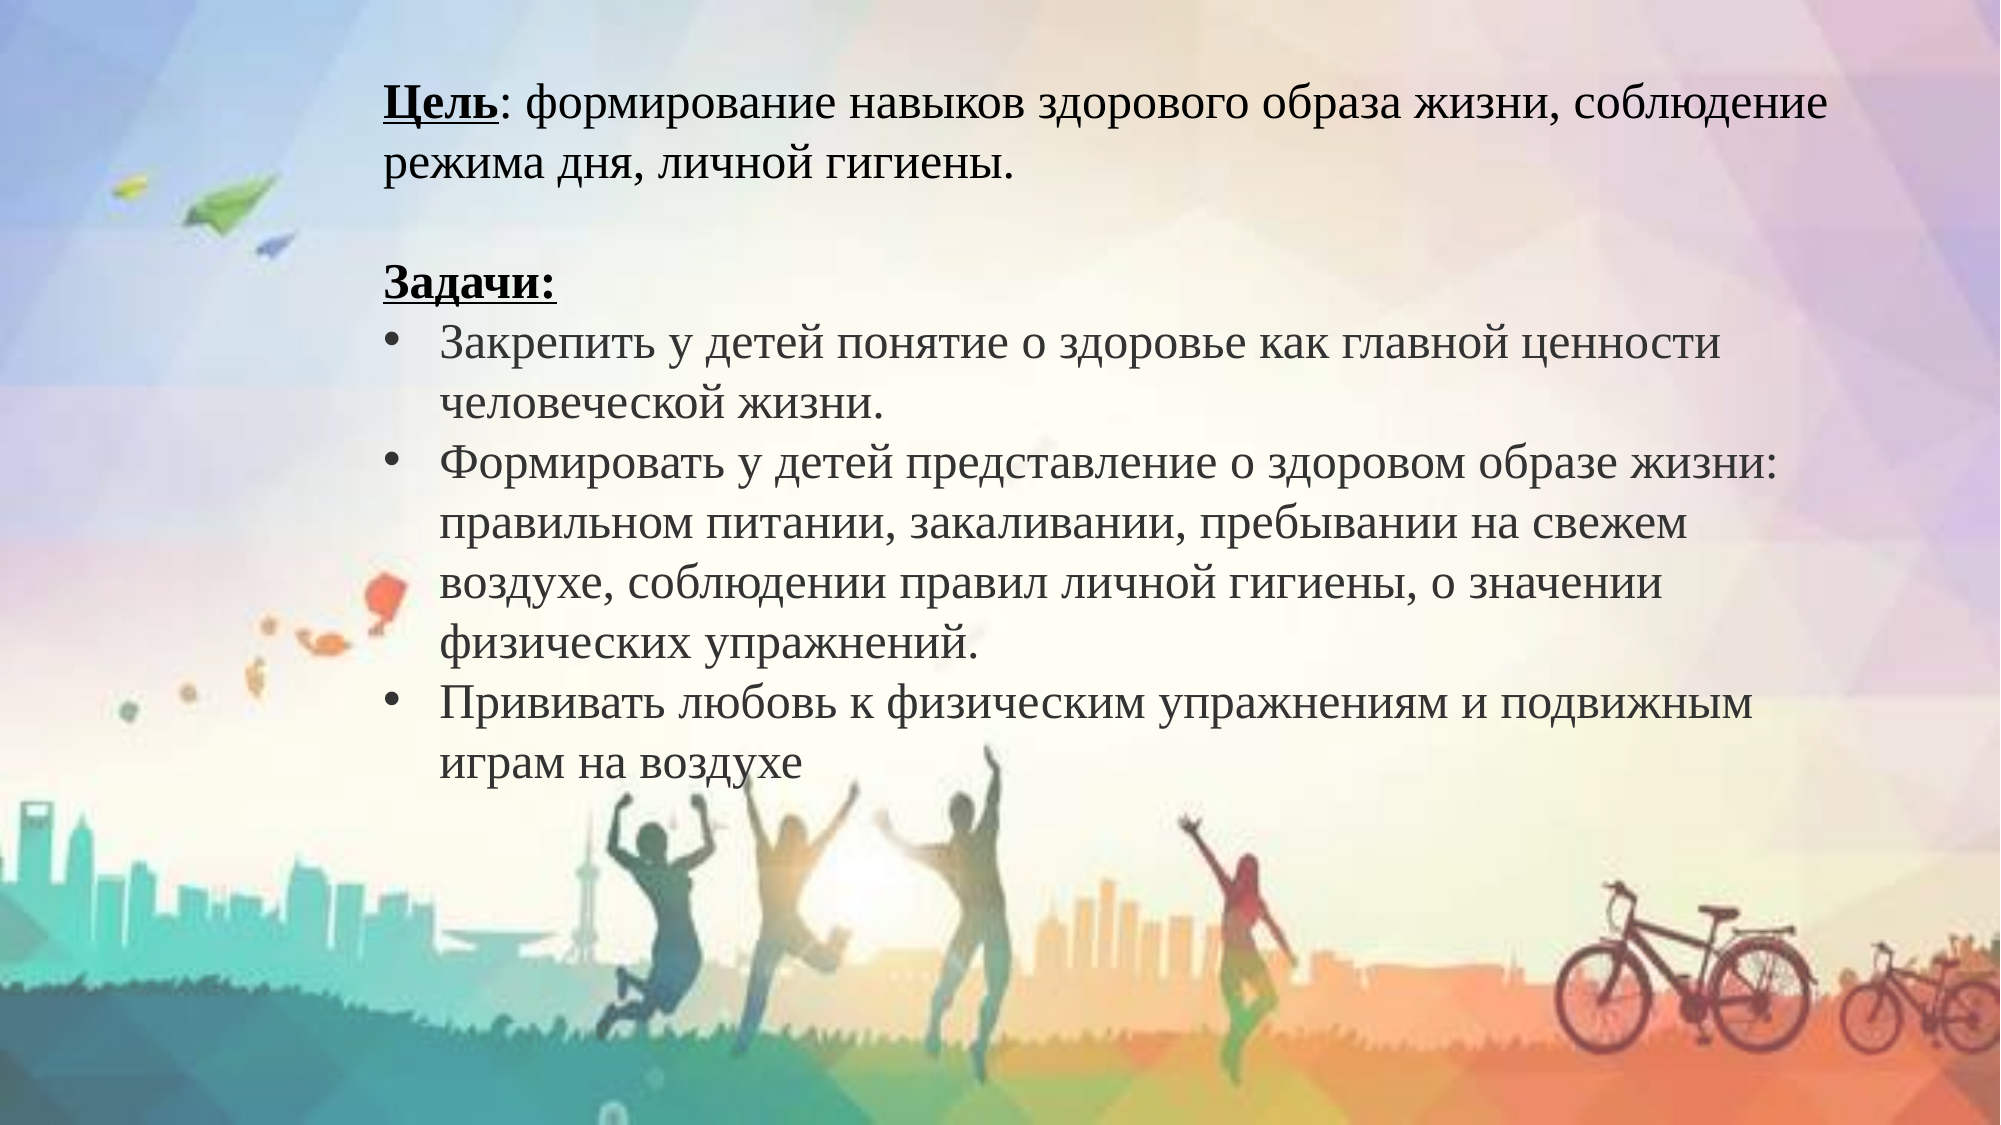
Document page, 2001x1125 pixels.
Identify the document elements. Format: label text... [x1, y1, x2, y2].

text_box Цель: формирование навыков здорового образа жизни, соблюдение режима дня, личной гигиены. Задачи: Закрепить у детей понятие о здоровье как главной ценности человеческой жизни. Формировать у детей представление о здоровом образе жизни: правильном питании, закаливании, пребывании на свежем воздухе, соблюдении правил личной гигиены, о значении физических упражнений. Прививать любовь к физическим упражнениям и подвижным играм на воздухе [368, 61, 1860, 841]
